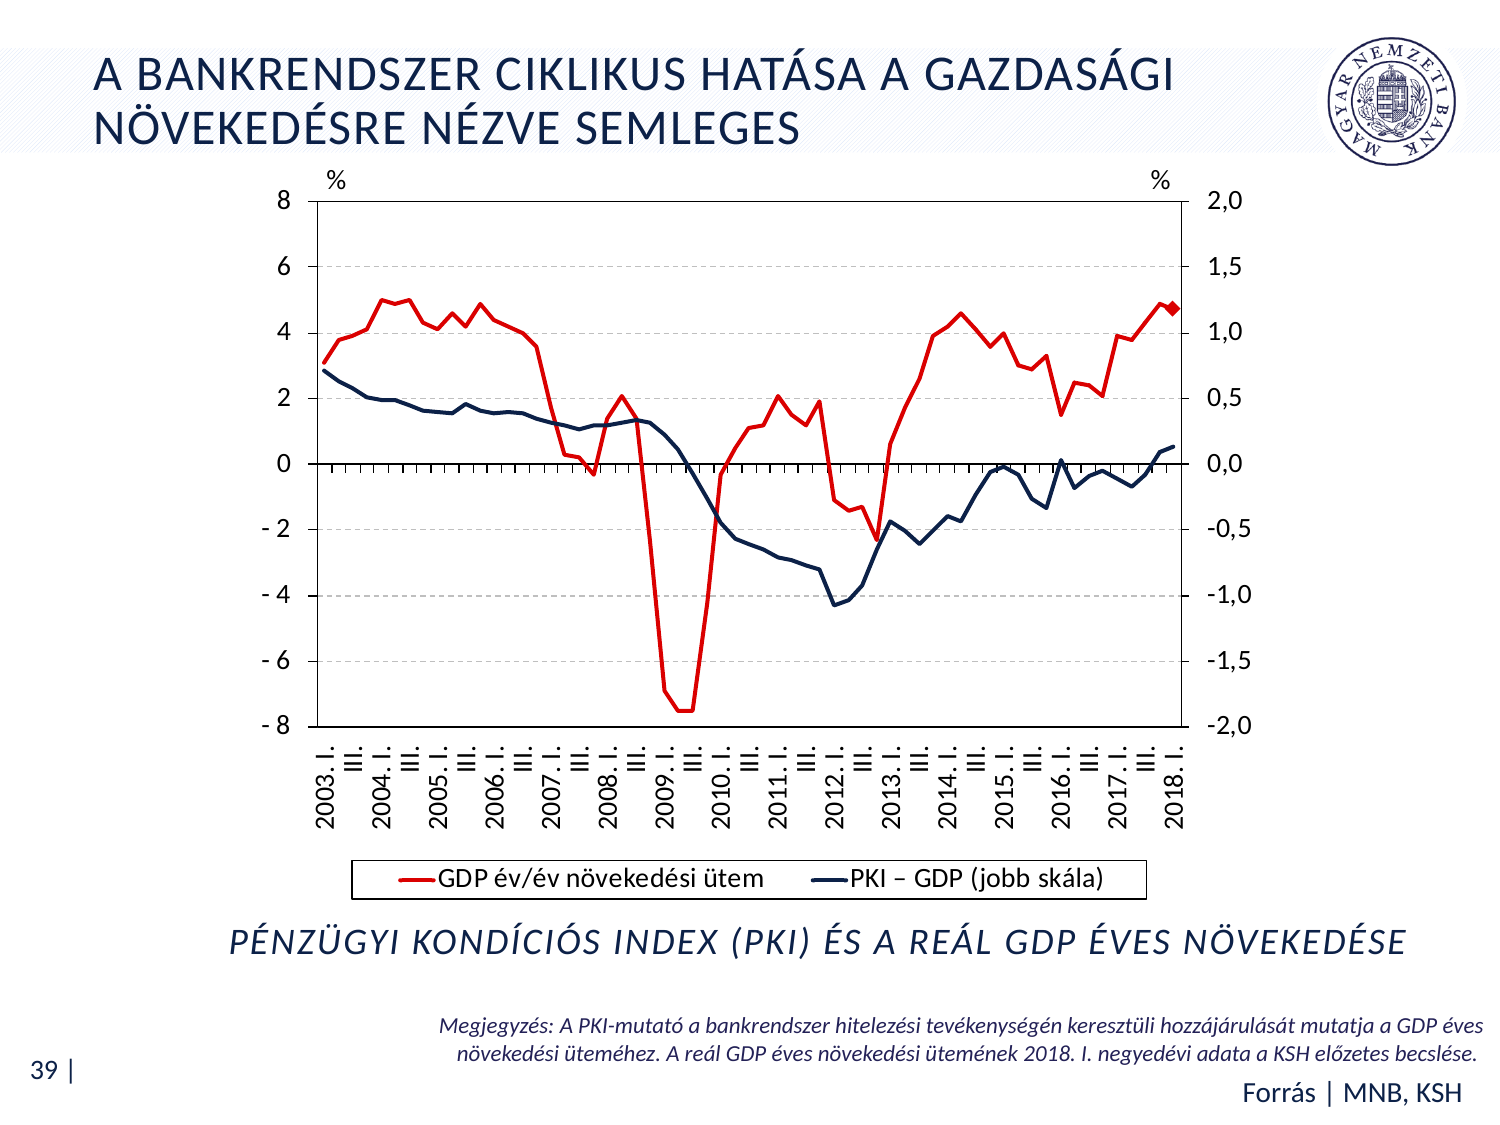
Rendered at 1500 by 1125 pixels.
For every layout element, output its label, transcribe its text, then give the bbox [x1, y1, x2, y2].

text_box Megjegyzés: A PKI-mutató a bankrendszer hitelezési tevékenységén keresztüli hozzájárulását mutatja a GDP éves növekedési üteméhez. A reál GDP éves növekedési ütemének 2018. I. negyedévi adata a KSH előzetes becslése. [329, 1003, 1500, 1073]
text_box Pénzügyi Kondíciós Index (PKI) és a reál GDP éves növekedése [213, 914, 1423, 970]
picture [1327, 36, 1457, 166]
picture [245, 159, 1255, 915]
text_box Forrás | MNB, KSH [887, 1062, 1478, 1124]
title A bankrendszer ciklikus hatása a gazdasági növekedésre nézve semleges [78, 50, 1327, 152]
